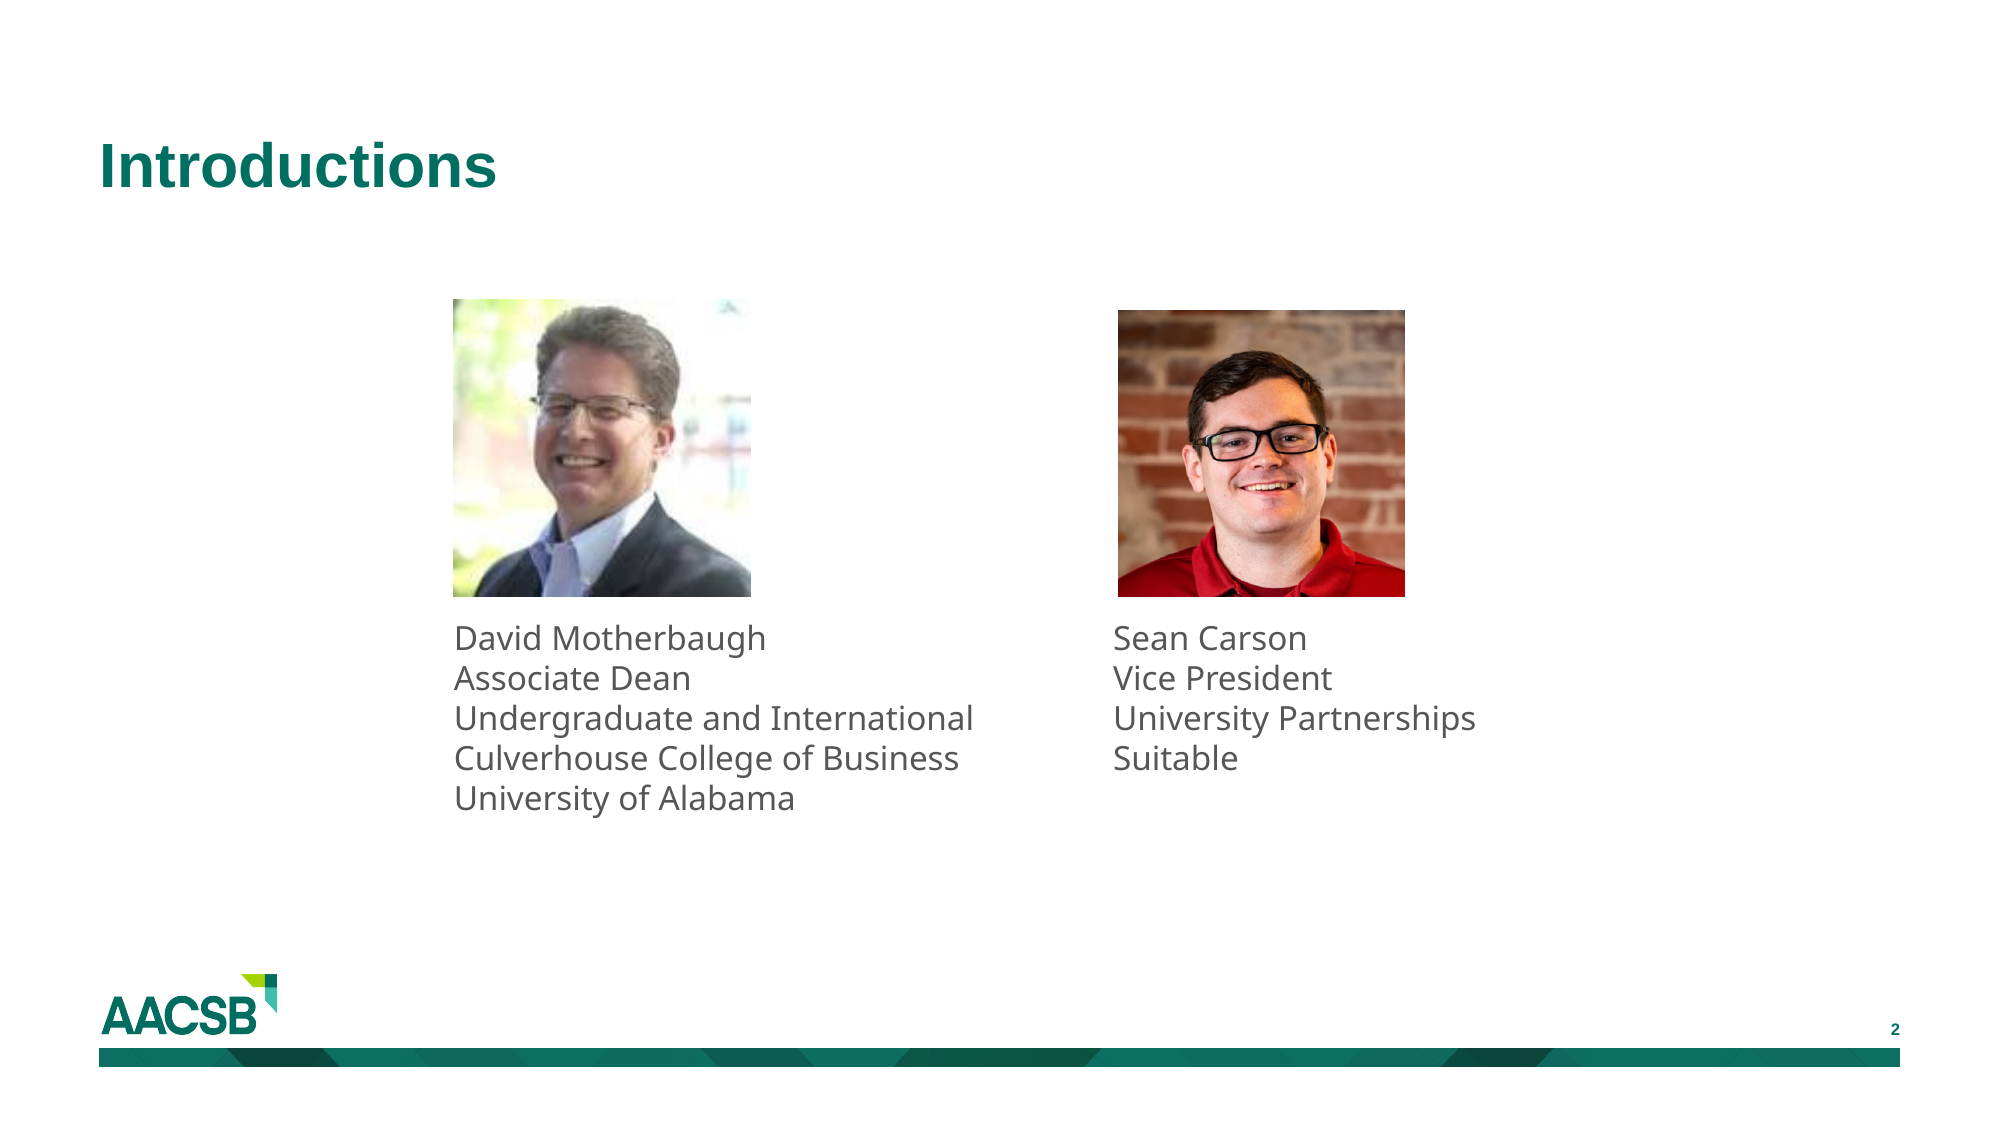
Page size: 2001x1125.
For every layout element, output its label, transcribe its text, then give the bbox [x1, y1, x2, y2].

picture [99, 1048, 1900, 1067]
picture [1118, 310, 1405, 597]
picture [453, 299, 751, 597]
text_box Sean Carson Vice President University Partnerships Suitable [1098, 609, 1793, 785]
text_box David Motherbaugh Associate Dean Undergraduate and International Culverhouse College of Business University of Alabama [439, 609, 1019, 824]
slide_number 2 [1768, 1013, 1900, 1039]
picture [101, 974, 277, 1035]
title Introductions [99, 0, 1900, 202]
